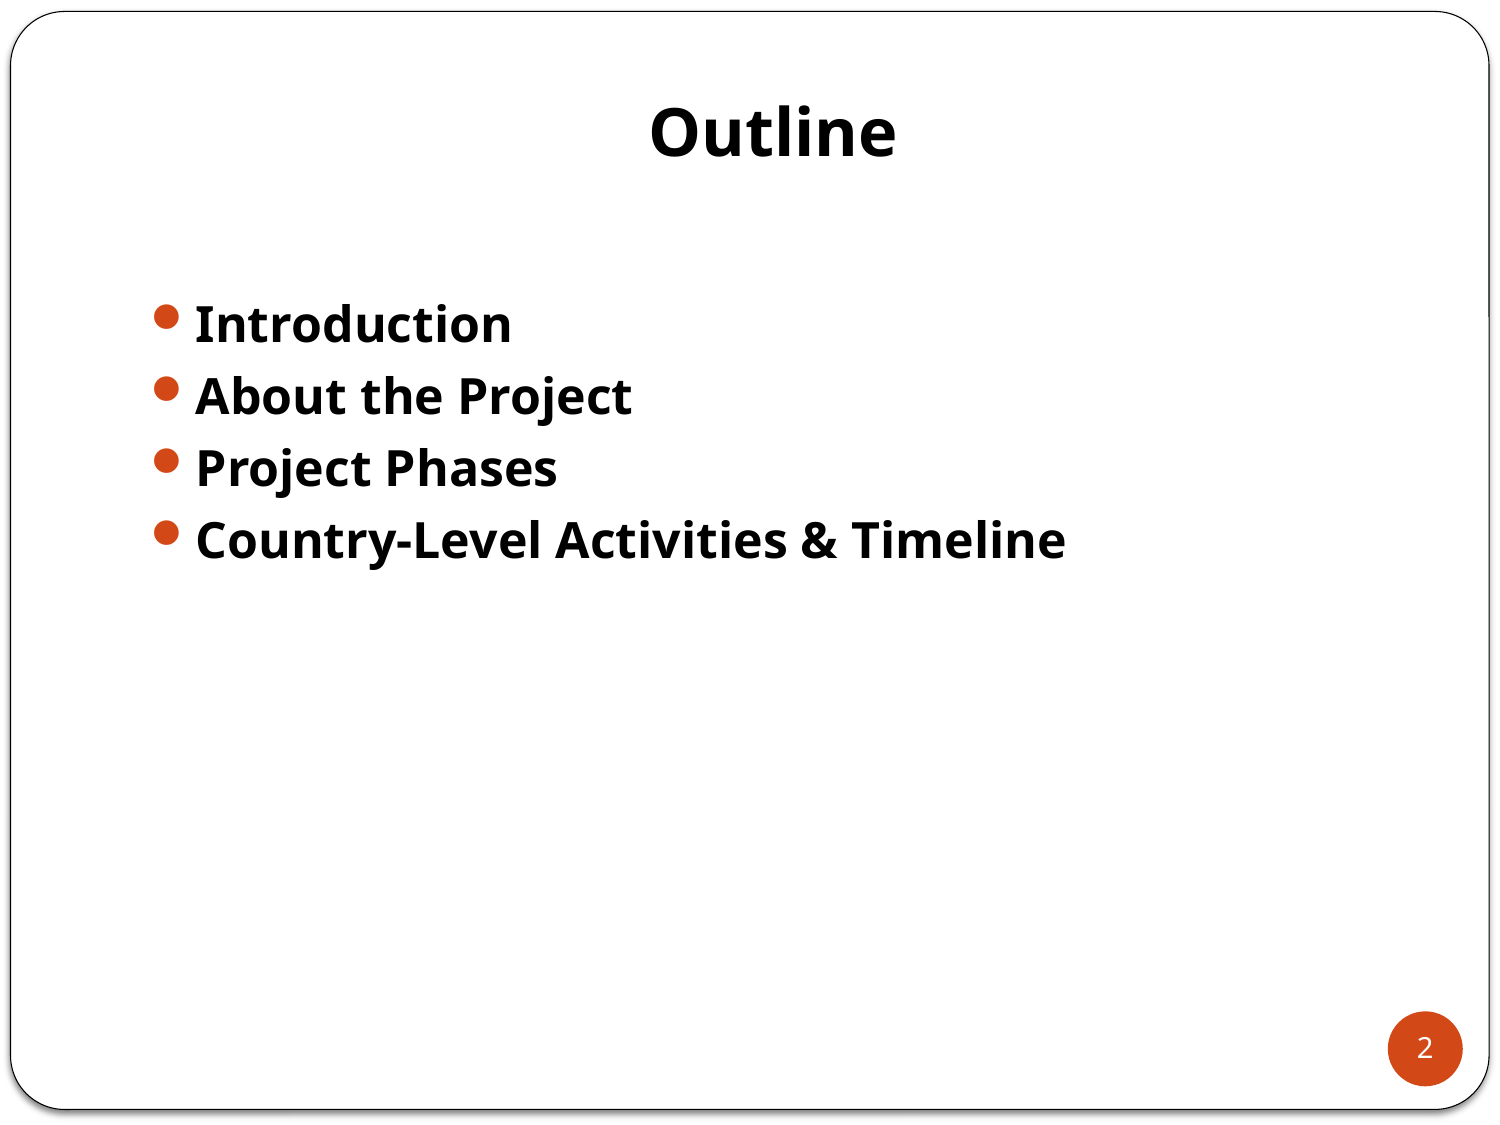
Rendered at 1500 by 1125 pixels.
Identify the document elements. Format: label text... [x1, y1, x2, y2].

list Introduction About the Project Project Phases Country-Level Activities & Timeline [135, 284, 1411, 835]
title Outline [135, 45, 1411, 185]
slide_number 2 [1387, 1011, 1463, 1087]
